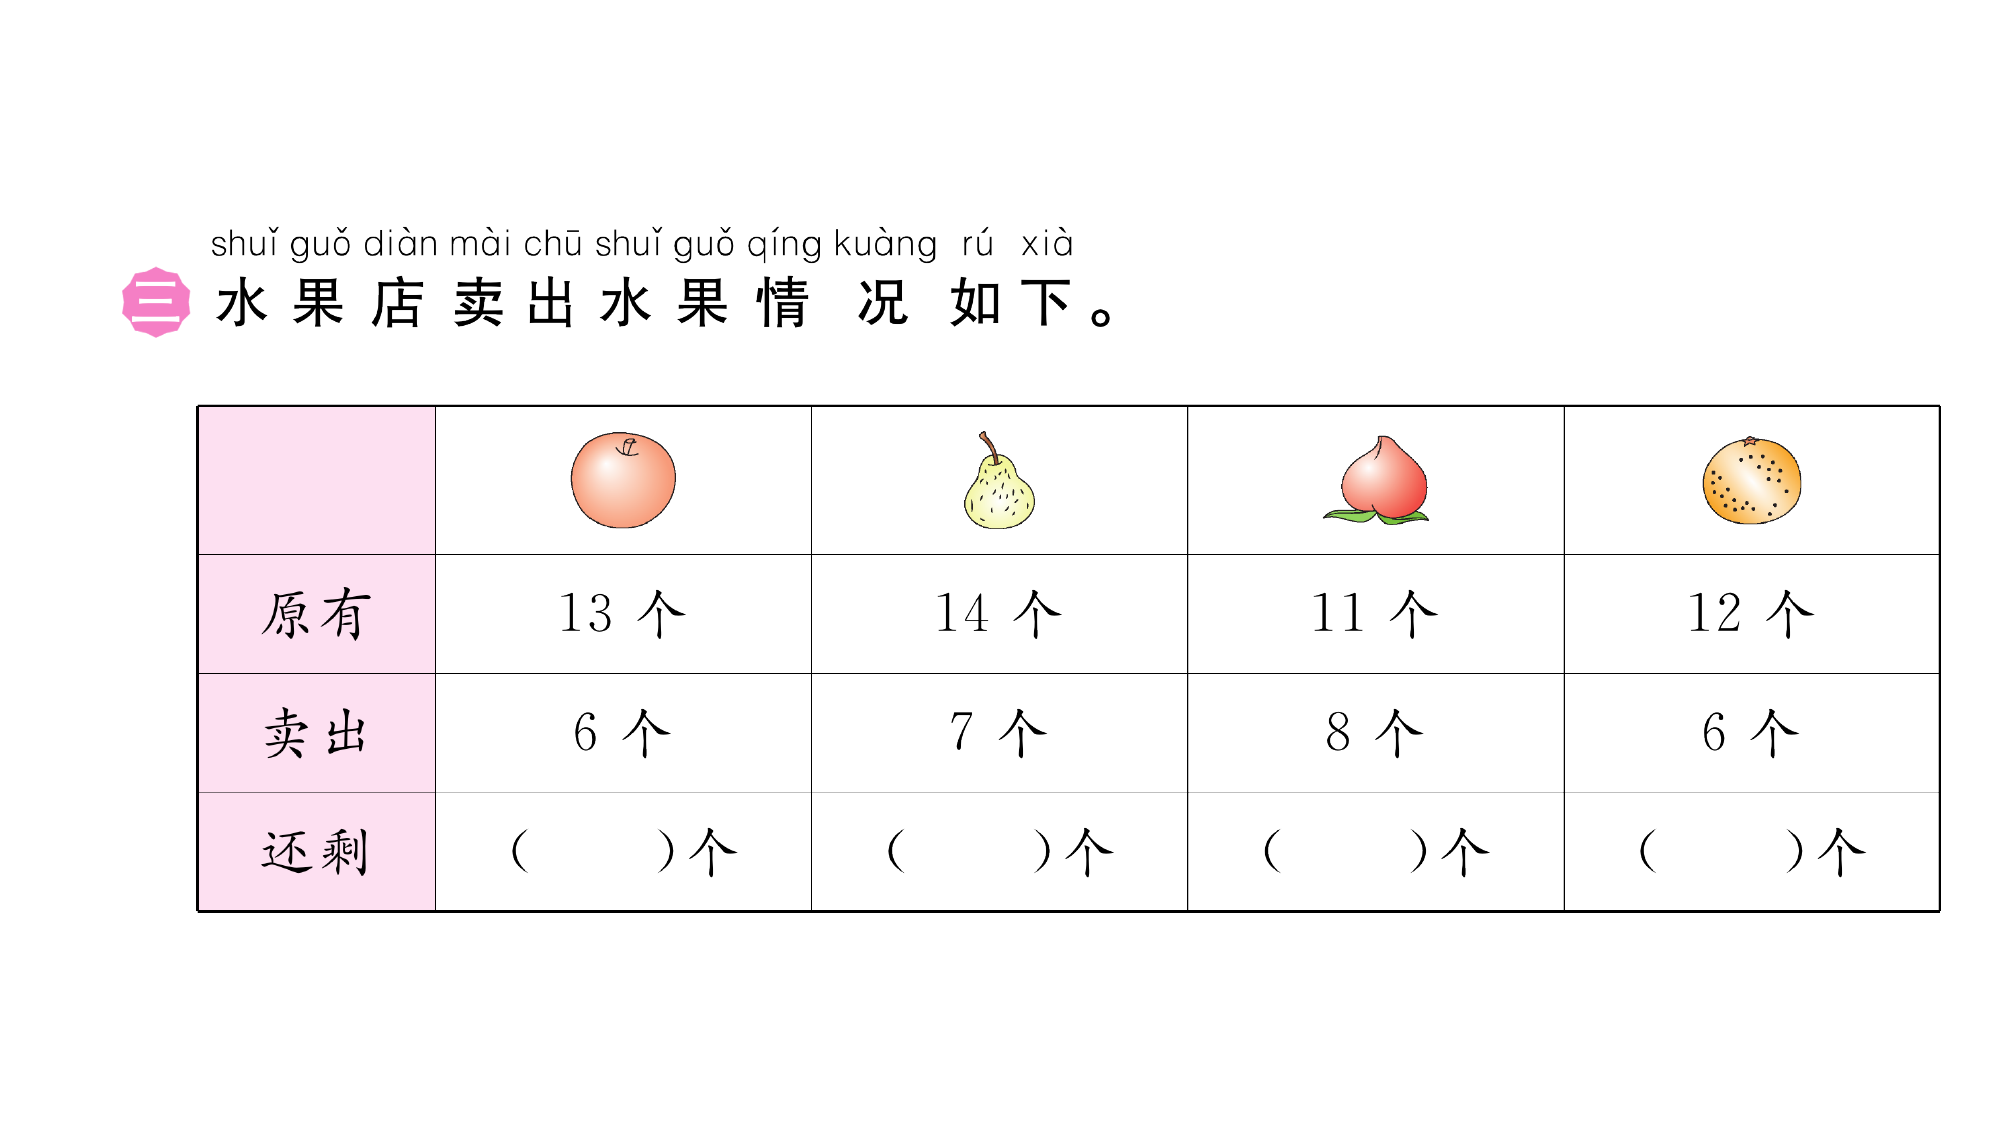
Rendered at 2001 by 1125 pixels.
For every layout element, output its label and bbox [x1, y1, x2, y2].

picture [118, 177, 2000, 947]
